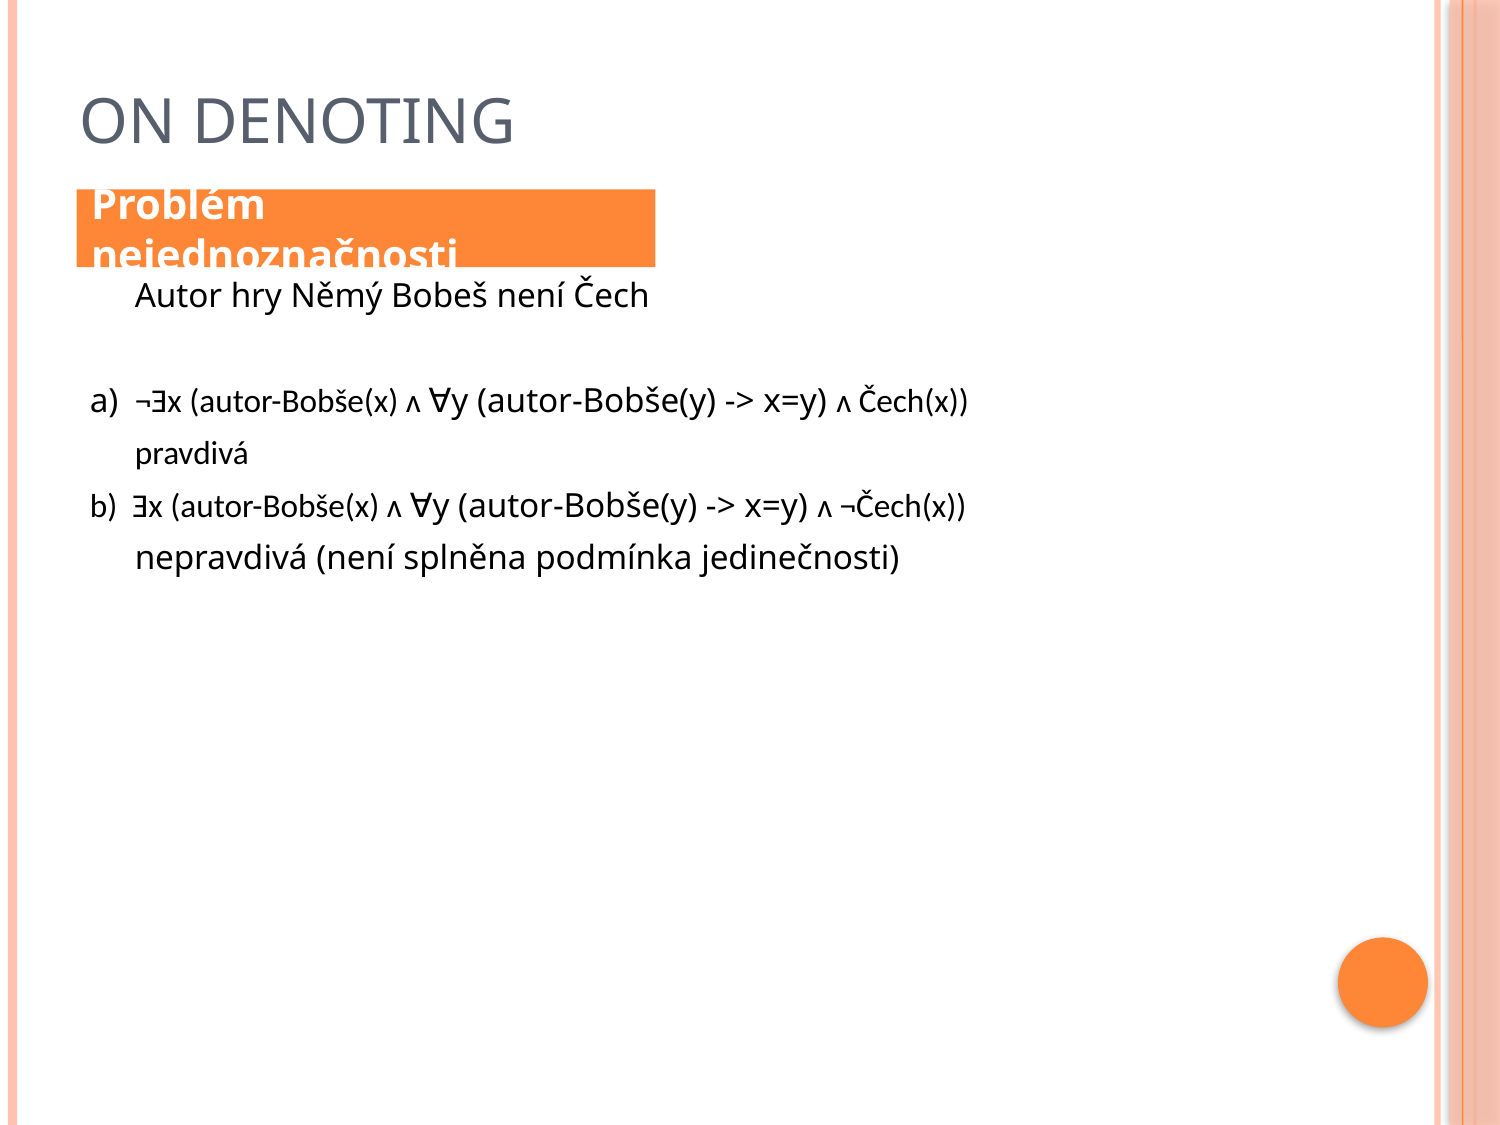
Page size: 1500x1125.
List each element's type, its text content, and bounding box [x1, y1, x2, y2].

list Problém nejednoznačnosti [76, 189, 656, 268]
list Autor hry Němý Bobeš není Čech a) ¬Ǝx (autor-Bobše(x) ʌ ∀y (autor-Bobše(y) -> x=y) ʌ Čech(x)) pravdivá b) Ǝx (autor-Bobše(x) ʌ ∀y (autor-Bobše(y) -> x=y) ʌ ¬Čech(x)) nepravdivá (není splněna podmínka jedinečnosti) [75, 267, 1447, 1005]
title On denoting [64, 42, 1303, 164]
